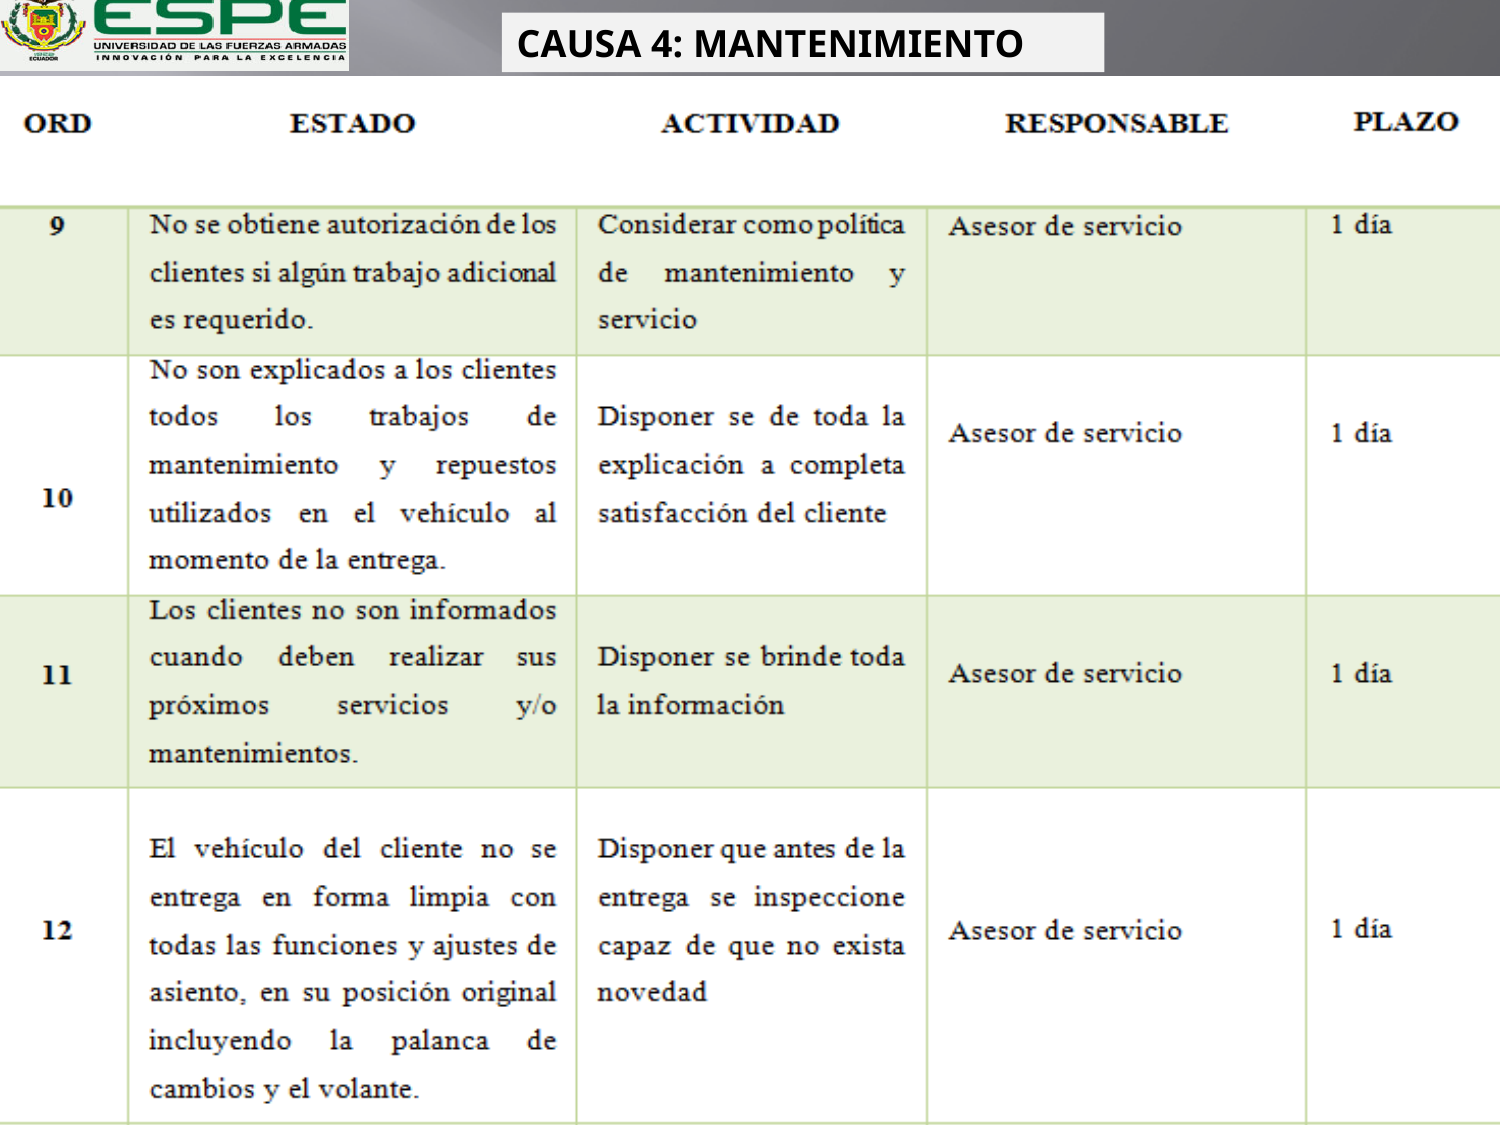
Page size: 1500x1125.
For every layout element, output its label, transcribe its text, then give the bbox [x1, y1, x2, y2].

picture [0, 0, 349, 72]
picture [0, 75, 1500, 1125]
text_box CAUSA 4: MANTENIMIENTO [501, 12, 1105, 73]
text_box [349, 0, 1500, 75]
